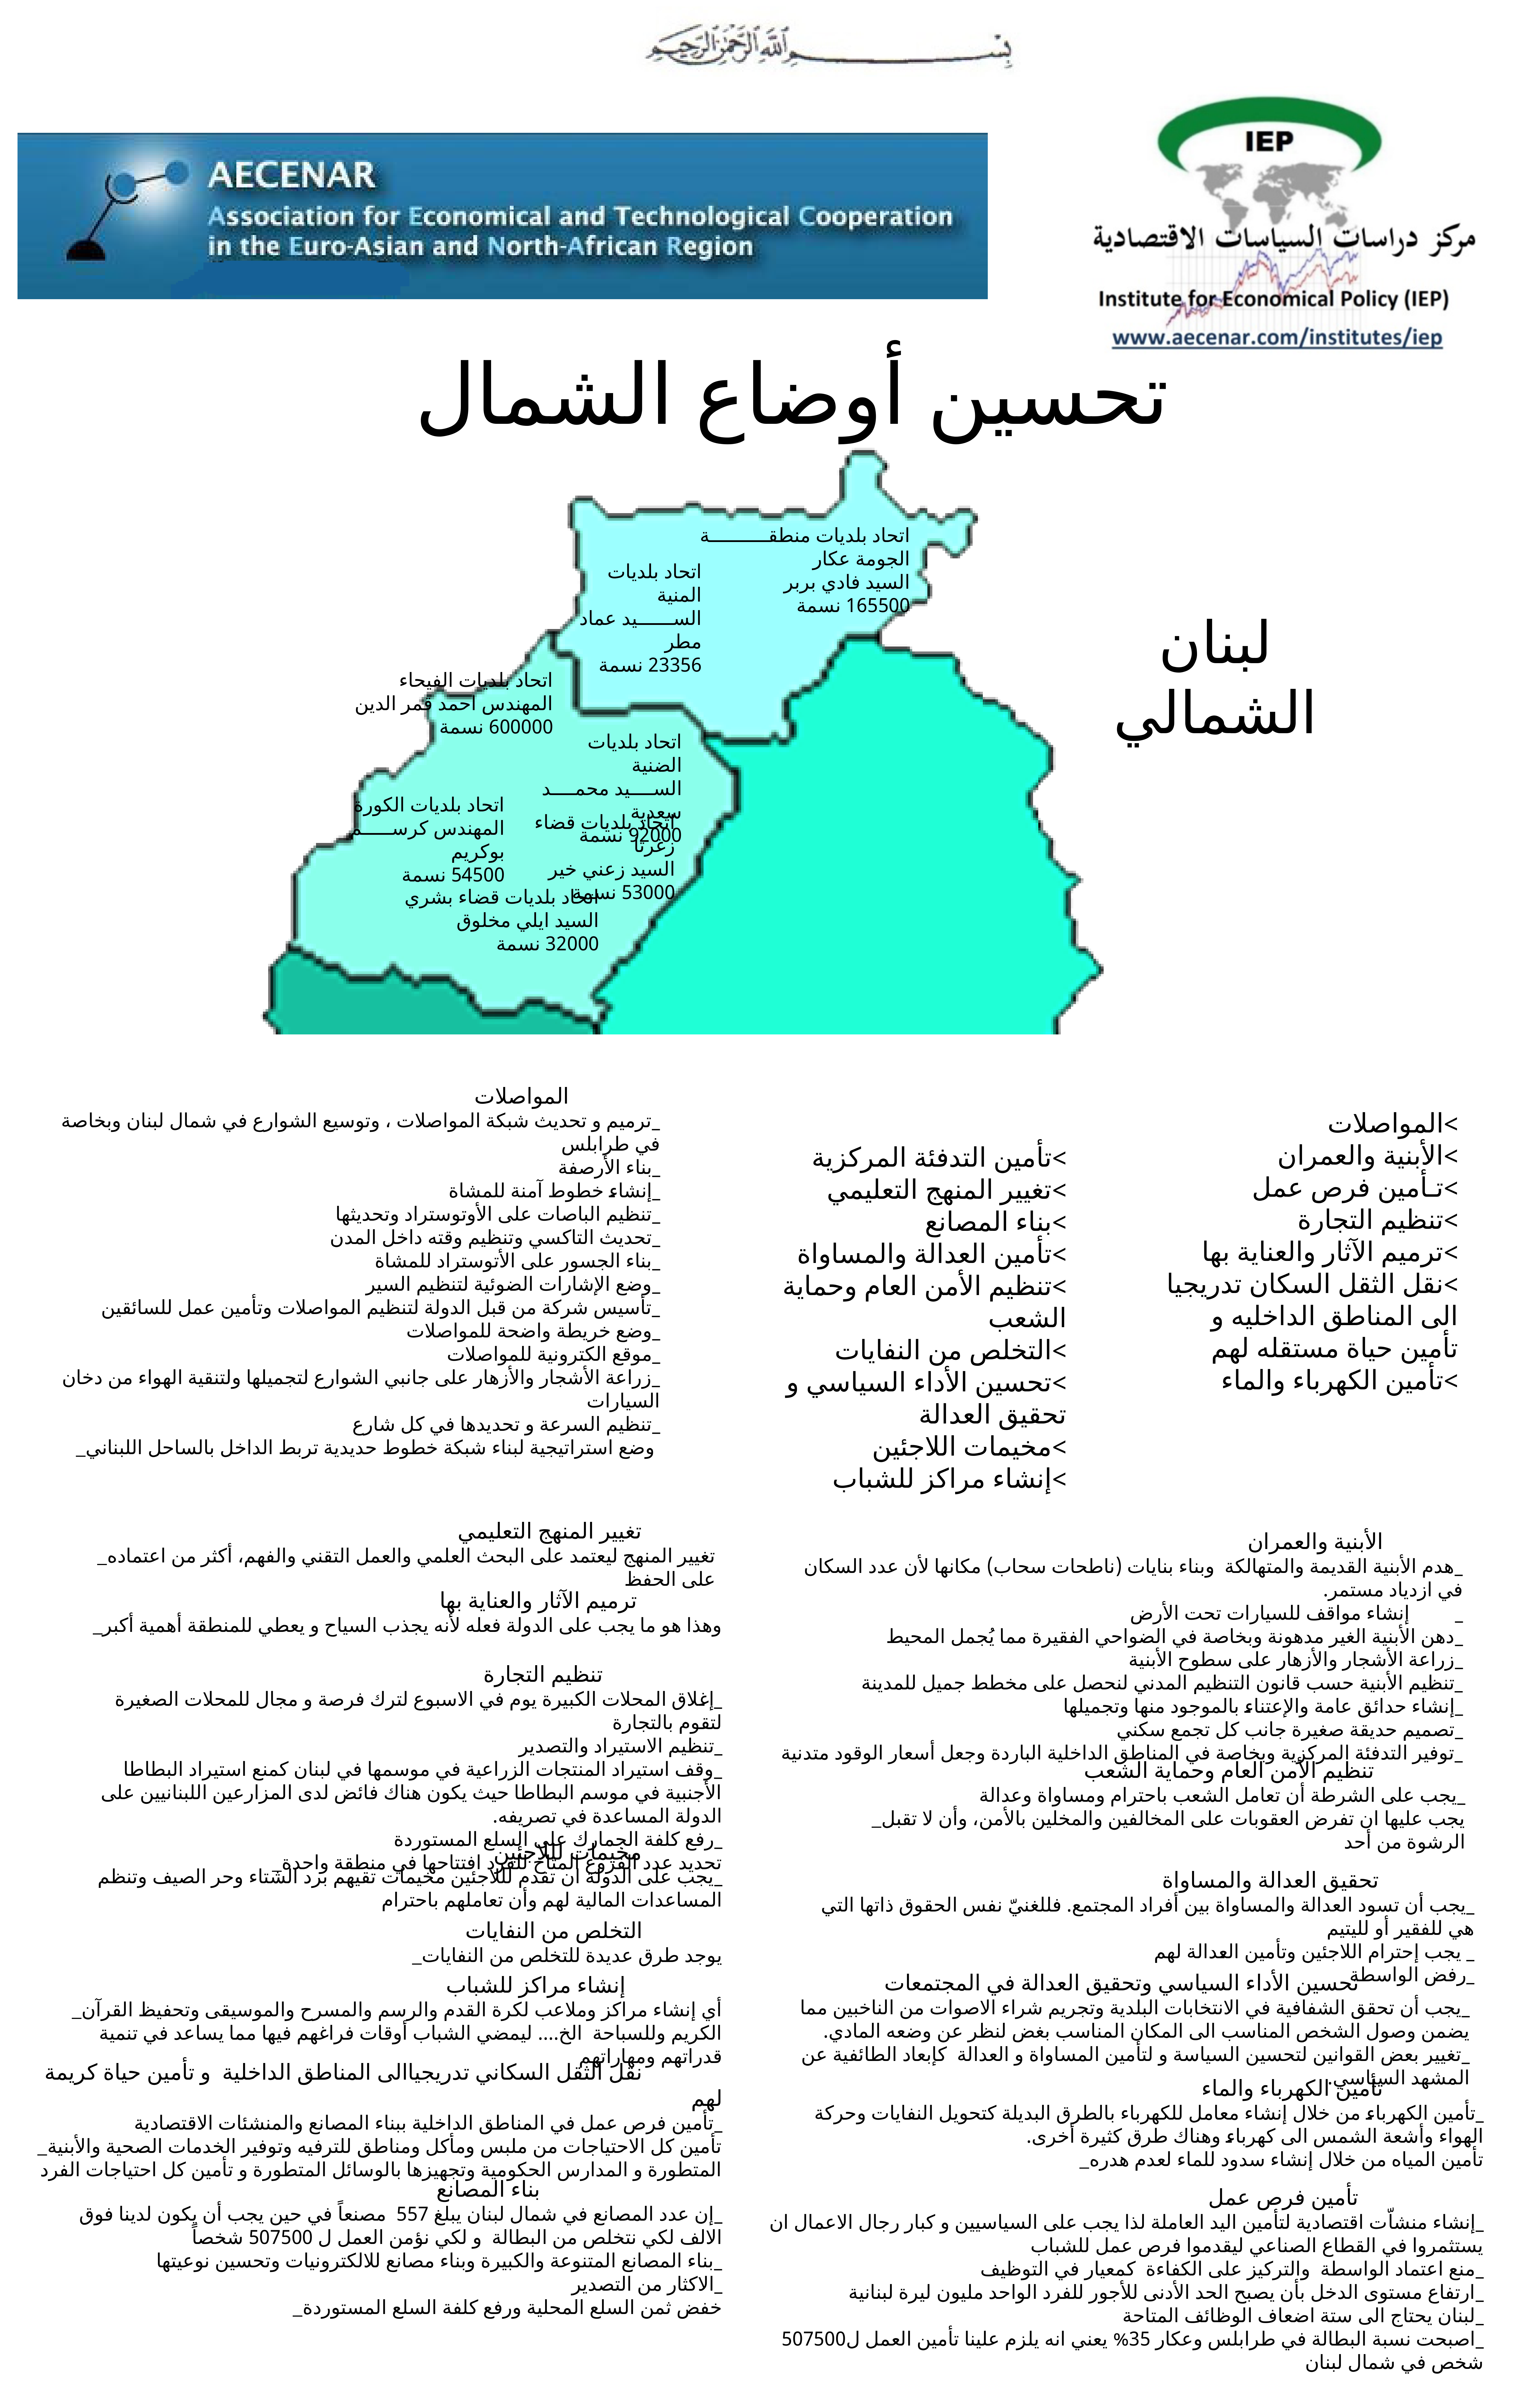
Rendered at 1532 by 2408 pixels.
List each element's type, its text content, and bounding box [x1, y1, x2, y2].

picture [1076, 86, 1484, 359]
text_box تحسين أوضاع الشمال [411, 338, 1174, 443]
text_box ترميم الآثار والعناية بها _وهذا هو ما يجب على الدولة فعله لأنه يجذب السياح و يعطي للمنطقة أهمية أكبر [0, 1584, 727, 1638]
text_box نقل الثقل السكاني تدريجياالى المناطق الداخلية و تأمين حياة كريمة لهم _تأمين فرص عمل في المناطق الداخلية ببناء المصانع والمنشئات الاقتصادية _تأمين كل الاحتياجات من ملبس ومأكل ومناطق للترفيه وتوفير الخدمات الصحية والأبنية المتطورة و المدارس الحكومية وتجهيزها بالوسائل المتطورة و تأمين كل احتياجات الفرد [7, 2055, 727, 2183]
text_box تغيير المنهج التعليمي _تغيير المنهج ليعتمد على البحث العلمي والعمل التقني والفهم، أكثر من اعتماده على الحفظ [60, 1515, 720, 1592]
text_box تحقيق العدالة والمساواة _يجب أن تسود العدالة والمساواة بين أفراد المجتمع. فللغنيّ نفس الحقوق ذاتها التي هي للفقير أو لليتيم _ يجب إحترام اللاجئين وتأمين العدالة لهم _رفض الواسطة [792, 1864, 1479, 1988]
text_box تأمين الكهرباء والماء _تأمين الكهرباء من خلال إنشاء معامل للكهرباء بالطرق البديلة كتحويل النفايات وحركة الهواء وأشعة الشمس الى كهرباء وهناك طرق كثيرة أخرى. _تأمين المياه من خلال إنشاء سدود للماء لعدم هدره [771, 2071, 1488, 2172]
text_box المواصلات _ترميم و تحديث شبكة المواصلات ، وتوسيع الشوارع في شمال لبنان وبخاصة في طرابلس _بناء الأرصفة _إنشاء خطوط آمنة للمشاة _تنظيم الباصات على الأوتوستراد وتحديثها _تحديث التاكسي وتنظيم وقته داخل المدن _بناء الجسور على الأتوستراد للمشاة _وضع الإشارات الضوئية لتنظيم السير _تأسيس شركة من قبل الدولة لتنظيم المواصلات وتأمين عمل للسائقين _وضع خريطة واضحة للمواصلات _موقع الكترونية للمواصلات _زراعة الأشجار والأزهار على جانبي الشوارع لتجميلها ولتنقية الهواء من دخان السيارات _تنظيم السرعة و تحديدها في كل شارع _وضع استراتيجية لبناء شبكة خطوط حديدية تربط الداخل بالساحل اللبناني [39, 1079, 665, 1460]
text_box تنظيم التجارة _إغلاق المحلات الكبيرة يوم في الاسبوع لترك فرصة و مجال للمحلات الصغيرة لتقوم بالتجارة _تنظيم الاستيراد والتصدير _وقف استيراد المنتجات الزراعية في موسمها في لبنان كمنع استيراد البطاطا الأجنبية في موسم البطاطا حيث يكون هناك فائض لدى المزارعين اللبنانيين على الدولة المساعدة في تصريفه. _رفع كلفة الجمارك على السلع المستوردة _تحديد عدد الفروع المتاح للفرد افتتاحها في منطقة واحدة [71, 1658, 727, 1835]
text_box تحسين الأداء السياسي وتحقيق العدالة في المجتمعات _يجب أن تحقق الشفافية في الانتخابات البلدية وتجريم شراء الاصوات من الناخبين مما يضمن وصول الشخص المناسب الى المكان المناسب بغض لنظر عن وضعه المادي. _تغيير بعض القوانين لتحسين السياسة و لتأمين المساواة و العدالة كإبعاد الطائفية عن المشهد السياسي. [768, 1966, 1475, 2090]
text_box الأبنية والعمران _هدم الأبنية القديمة والمتهالكة وبناء بنايات (ناطحات سحاب) مكانها لأن عدد السكان في ازدياد مستمر. _ إنشاء مواقف للسيارات تحت الأرض _دهن الأبنية الغير مدهونة وبخاصة في الضواحي الفقيرة مما يُجمل المحيط _زراعة الأشجار والأزهار على سطوح الأبنية _تنظيم الأبنية حسب قانون التنظيم المدني لنحصل على مخطط جميل للمدينة _إنشاء حدائق عامة والإعتناء بالموجود منها وتجميلها _تصميم حديقة صغيرة جانب كل تجمع سكني _توفير التدفئة المركزية وبخاصة في المناطق الداخلية الباردة وجعل أسعار الوقود متدنية [773, 1525, 1468, 1766]
picture [42, 443, 1280, 1098]
picture [17, 133, 988, 299]
text_box التخلص من النفايات _يوجد طرق عديدة للتخلص من النفايات [0, 1914, 727, 1968]
picture [630, 6, 1035, 77]
text_box مخيمات لللاجئين _يجب على الدولة ان تقدم لللاجئين مخيمات تقيهم برد الشتاء وحر الصيف وتنظم المساعدات المالية لهم وأن تعاملهم باحترام [44, 1835, 727, 1913]
text_box >تأمين التدفئة المركزية >تغيير المنهج التعليمي >بناء المصانع >تأمين العدالة والمساواة >تنظيم الأمن العام وحماية الشعب >التخلص من النفايات >تحسين الأداء السياسي و تحقيق العدالة >مخيمات اللاجئين >إنشاء مراكز للشباب [736, 1138, 1071, 1495]
text_box تأمين فرص عمل _إنشاء منشاّت اقتصادية لتأمين اليد العاملة لذا يجب على السياسيين و كبار رجال الاعمال ان يستثمروا في القطاع الصناعي ليقدموا فرص عمل للشباب _منع اعتماد الواسطة والتركيز على الكفاءة كمعيار في التوظيف _ارتفاع مستوى الدخل بأن يصبح الحد الأدنى للأجور للفرد الواحد مليون ليرة لبنانية _لبنان يحتاج الى ستة اضعاف الوظائف المتاحة _اصبحت نسبة البطالة في طرابلس وعكار 35% يعني انه يلزم علينا تأمين العمل ل507500 شخص في شمال لبنان [739, 2181, 1488, 2375]
text_box تنظيم الأمن العام وحماية الشعب _يجب على الشرطة أن تعامل الشعب باحترام ومساواة وعدالة _يجب عليها ان تفرض العقوبات على المخالفين والمخلين بالأمن، وأن لا تقبل الرشوة من أحد [809, 1754, 1470, 1855]
text_box لبنان الشمالي [1280, 603, 1373, 747]
text_box بناء المصانع _إن عدد المصانع في شمال لبنان يبلغ 557 مصنعاً في حين يجب أن يكون لدينا فوق الالف لكي نتخلص من البطالة و لكي نؤمن العمل ل 507500 شخصاً _بناء المصانع المتنوعة والكبيرة وبناء مصانع للالكترونيات وتحسين نوعيتها _الاكثار من التصدير _خفض ثمن السلع المحلية ورفع كلفة السلع المستوردة [62, 2173, 727, 2320]
text_box إنشاء مراكز للشباب _أي إنشاء مراكز وملاعب لكرة القدم والرسم والمسرح والموسيقى وتحفيظ القرآن الكريم وللسباحة الخ.... ليمضي الشباب أوقات فراغهم فيها مما يساعد في تنمية قدراتهم ومهاراتهم [46, 1968, 727, 2055]
text_box >المواصلات >الأبنية والعمران >تـأمين فرص عمل >تنظيم التجارة >ترميم الآثار والعناية بها >نقل الثقل السكان تدريجيا الى المناطق الداخليه و تأمين حياة مستقله لهم >تأمين الكهرباء والماء [1145, 1104, 1463, 1429]
